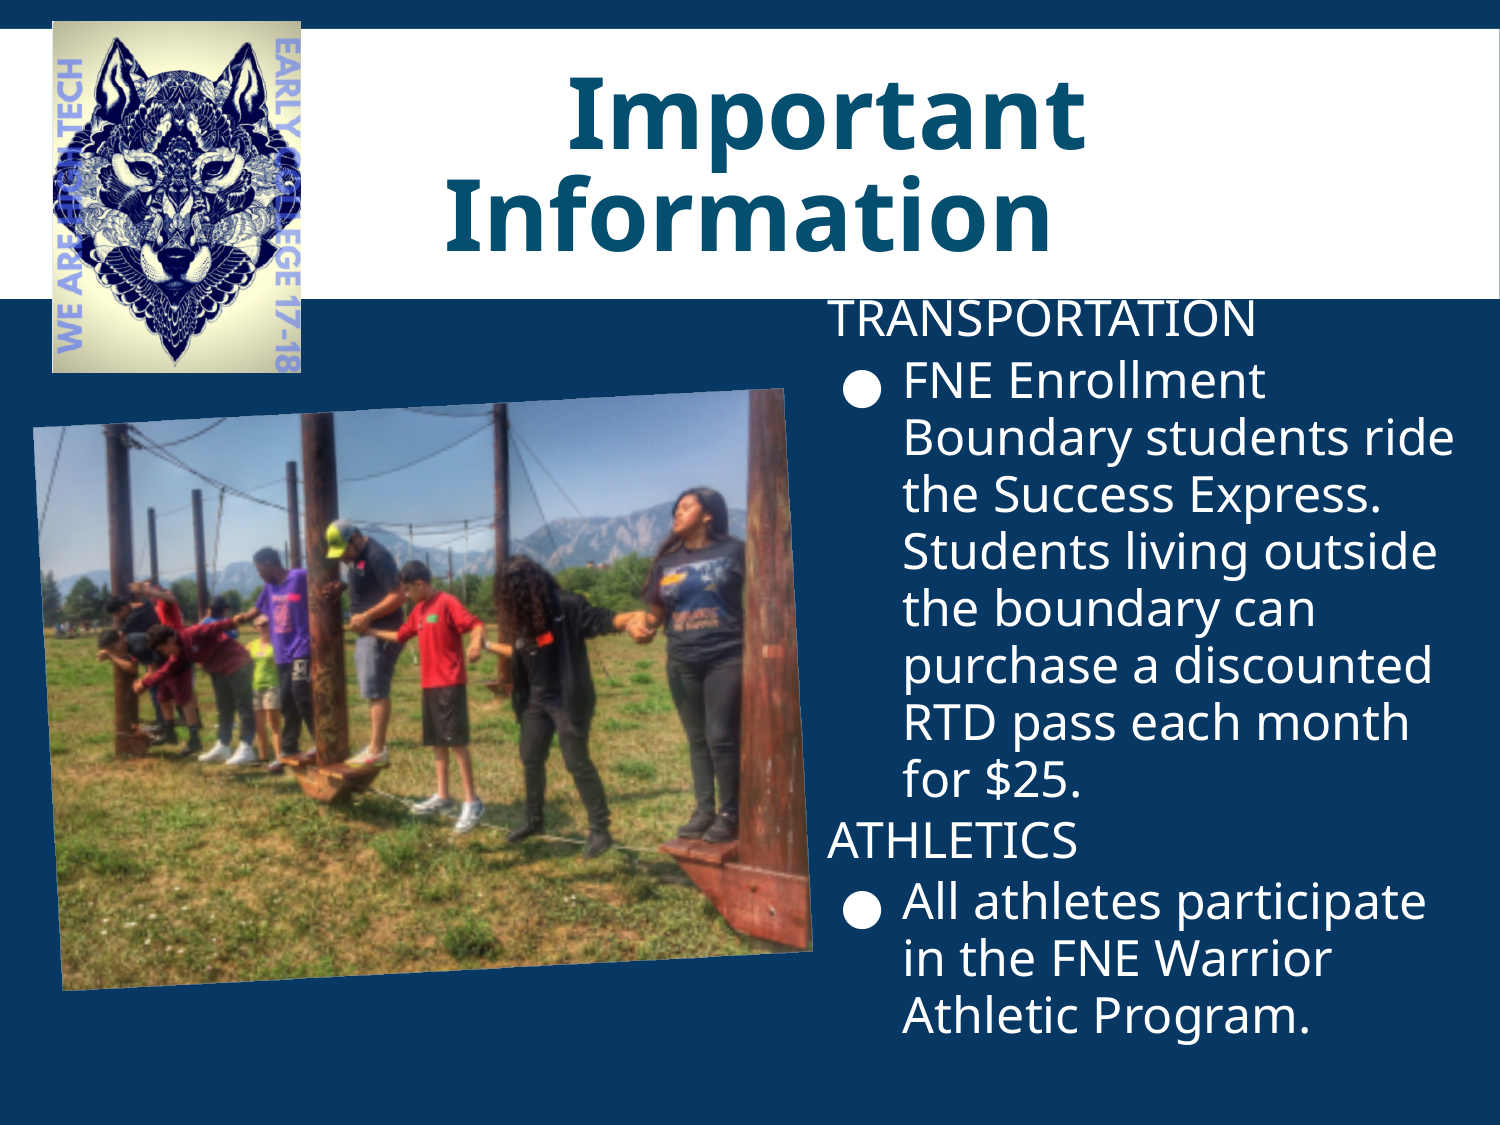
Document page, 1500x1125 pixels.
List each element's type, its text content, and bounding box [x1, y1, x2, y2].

title Important Information [306, 46, 1388, 294]
picture [34, 389, 812, 990]
picture [52, 21, 302, 373]
list TRANSPORTATION FNE Enrollment Boundary students ride the Success Express. Students living outside the boundary can purchase a discounted RTD pass each month for $25. ATHLETICS All athletes participate in the FNE Warrior Athletic Program. [812, 276, 1483, 1072]
